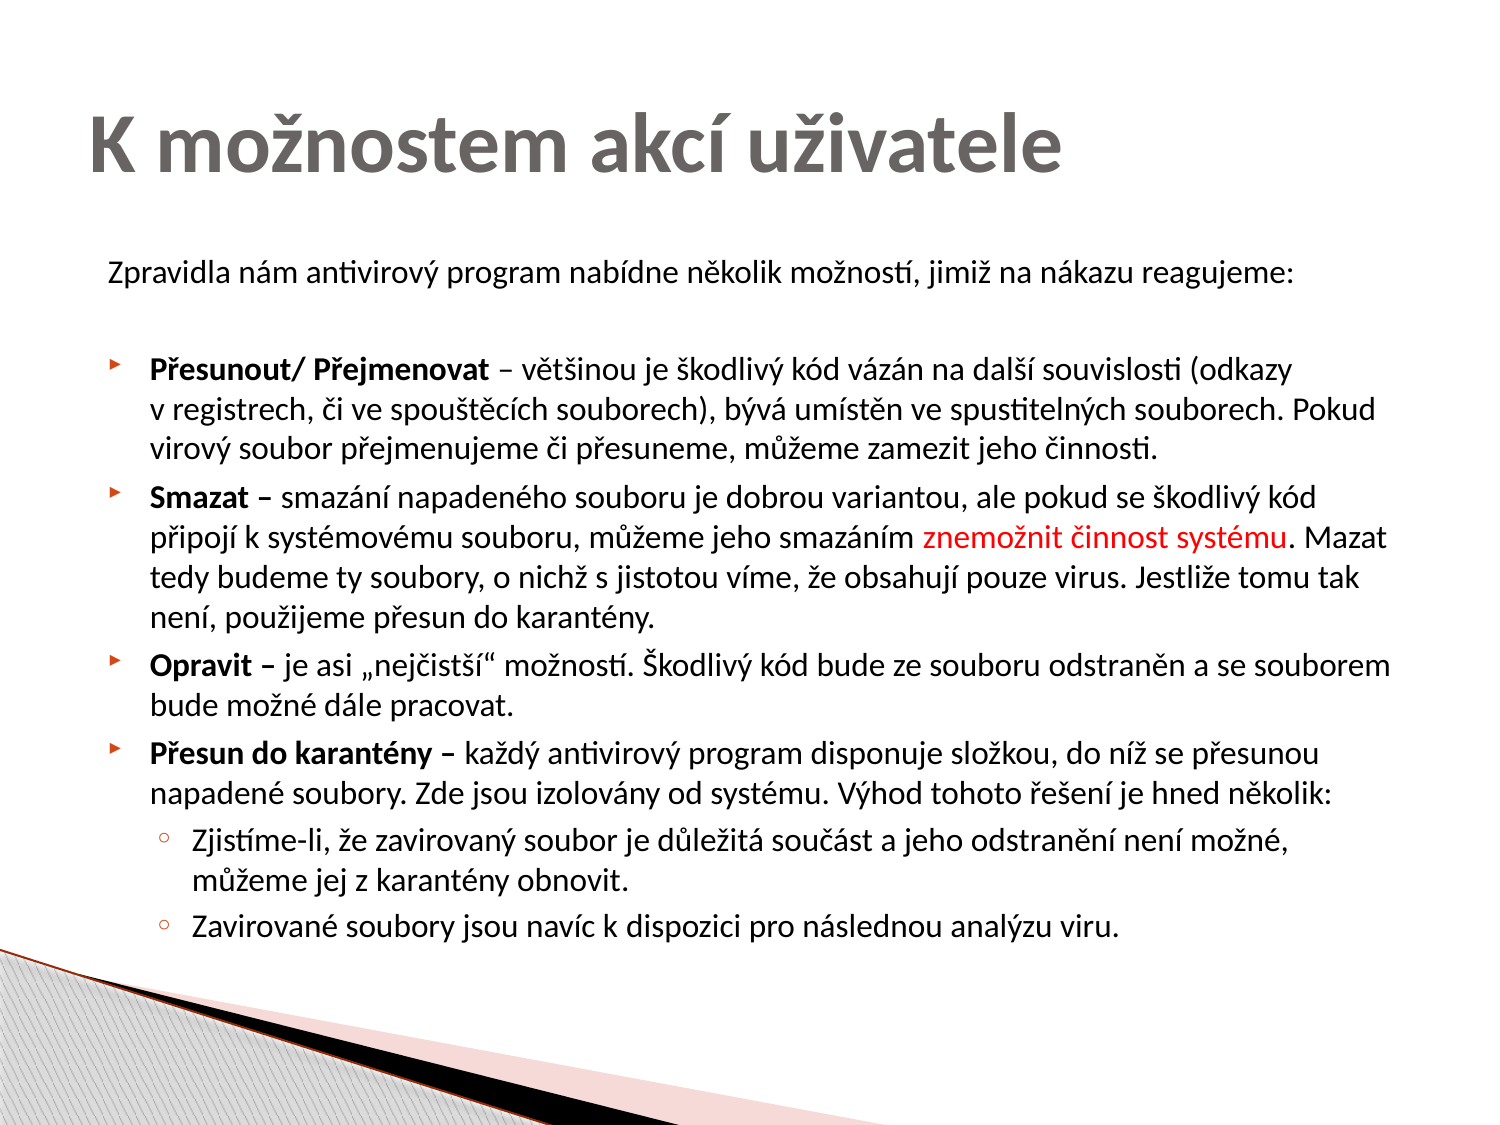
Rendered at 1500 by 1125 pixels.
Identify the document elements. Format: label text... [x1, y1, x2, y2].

list Zpravidla nám antivirový program nabídne několik možností, jimiž na nákazu reagujeme: Přesunout/ Přejmenovat – většinou je škodlivý kód vázán na další souvislosti (odkazy v registrech, či ve spouštěcích souborech), bývá umístěn ve spustitelných souborech. Pokud virový soubor přejmenujeme či přesuneme, můžeme zamezit jeho činnosti. Smazat – smazání napadeného souboru je dobrou variantou, ale pokud se škodlivý kód připojí k systémovému souboru, můžeme jeho smazáním znemožnit činnost systému. Mazat tedy budeme ty soubory, o nichž s jistotou víme, že obsahují pouze virus. Jestliže tomu tak není, použijeme přesun do karantény. Opravit – je asi „nejčistší“ možností. Škodlivý kód bude ze souboru odstraněn a se souborem bude možné dále pracovat. Přesun do karantény – každý antivirový program disponuje složkou, do níž se přesunou napadené soubory. Zde jsou izolovány od systému. Výhod tohoto řešení je hned několik: Zjistíme-li, že zavirovaný soubor je důležitá součást a jeho odstranění není možné, můžeme jej z karantény obnovit. Zavirované soubory jsou navíc k dispozici pro následnou analýzu viru. [75, 242, 1425, 986]
title K možnostem akcí uživatele [75, 45, 1425, 233]
